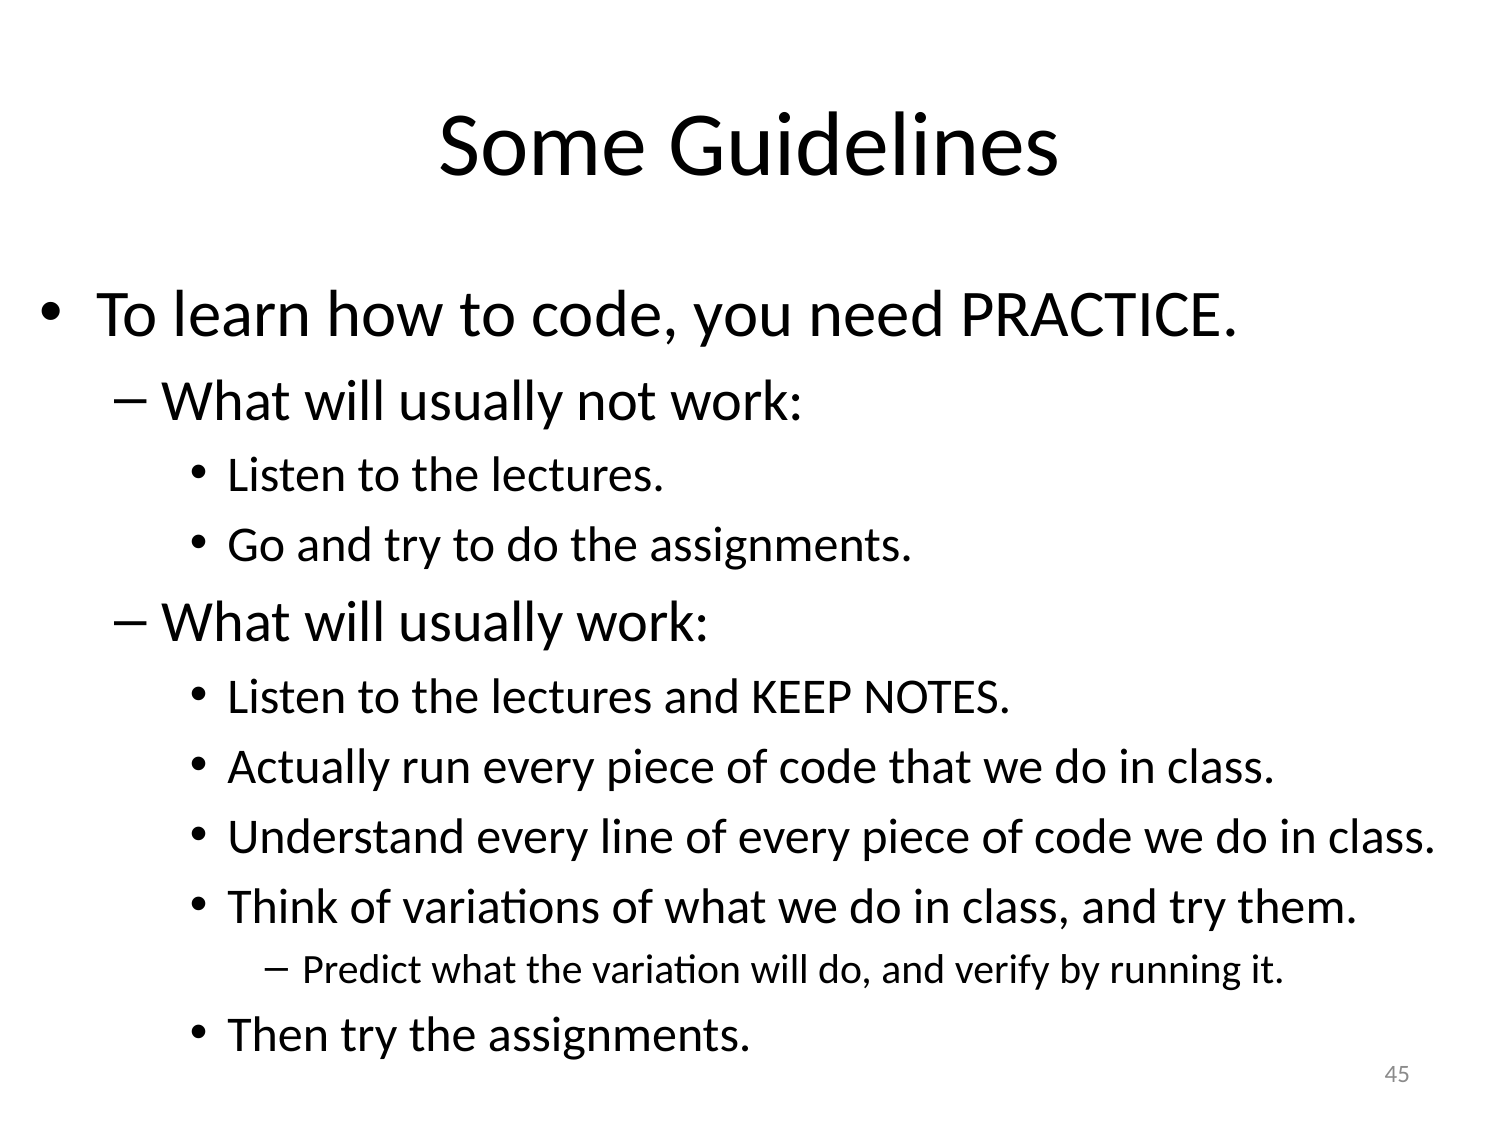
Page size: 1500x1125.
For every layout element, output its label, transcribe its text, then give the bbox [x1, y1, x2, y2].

slide_number 45 [1074, 1042, 1425, 1103]
list To learn how to code, you need PRACTICE. What will usually not work: Listen to the lectures. Go and try to do the assignments. What will usually work: Listen to the lectures and KEEP NOTES. Actually run every piece of code that we do in class. Understand every line of every piece of code we do in class. Think of variations of what we do in class, and try them. Predict what the variation will do, and verify by running it. Then try the assignments. [24, 262, 1475, 1088]
title Some Guidelines [75, 45, 1425, 233]
